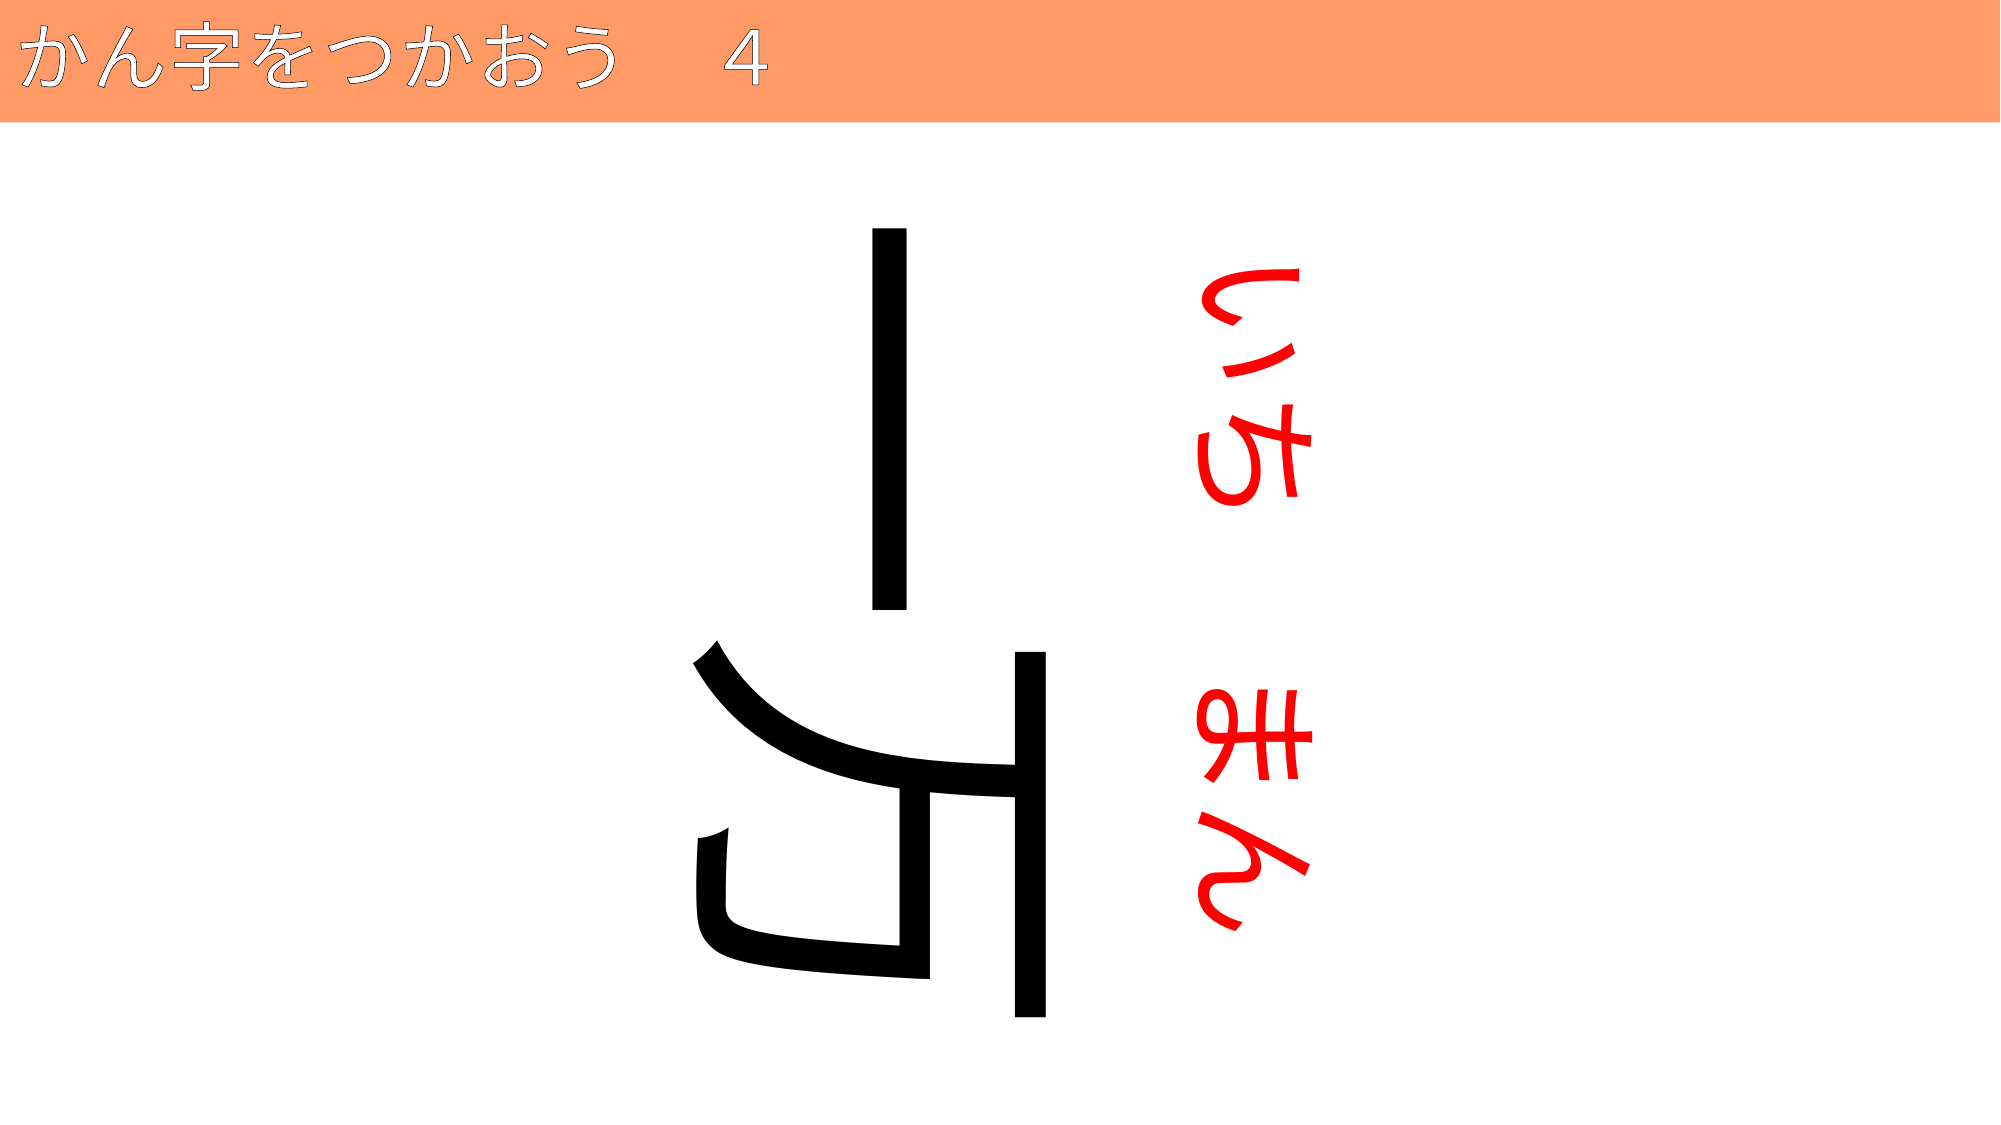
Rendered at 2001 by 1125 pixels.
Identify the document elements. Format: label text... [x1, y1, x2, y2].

text_box 一万 [616, 195, 1152, 1125]
title かん字をつかおう ４ [0, 0, 1712, 123]
slide_number 119 [1712, 0, 2000, 123]
text_box いち まん [1152, 236, 1349, 947]
